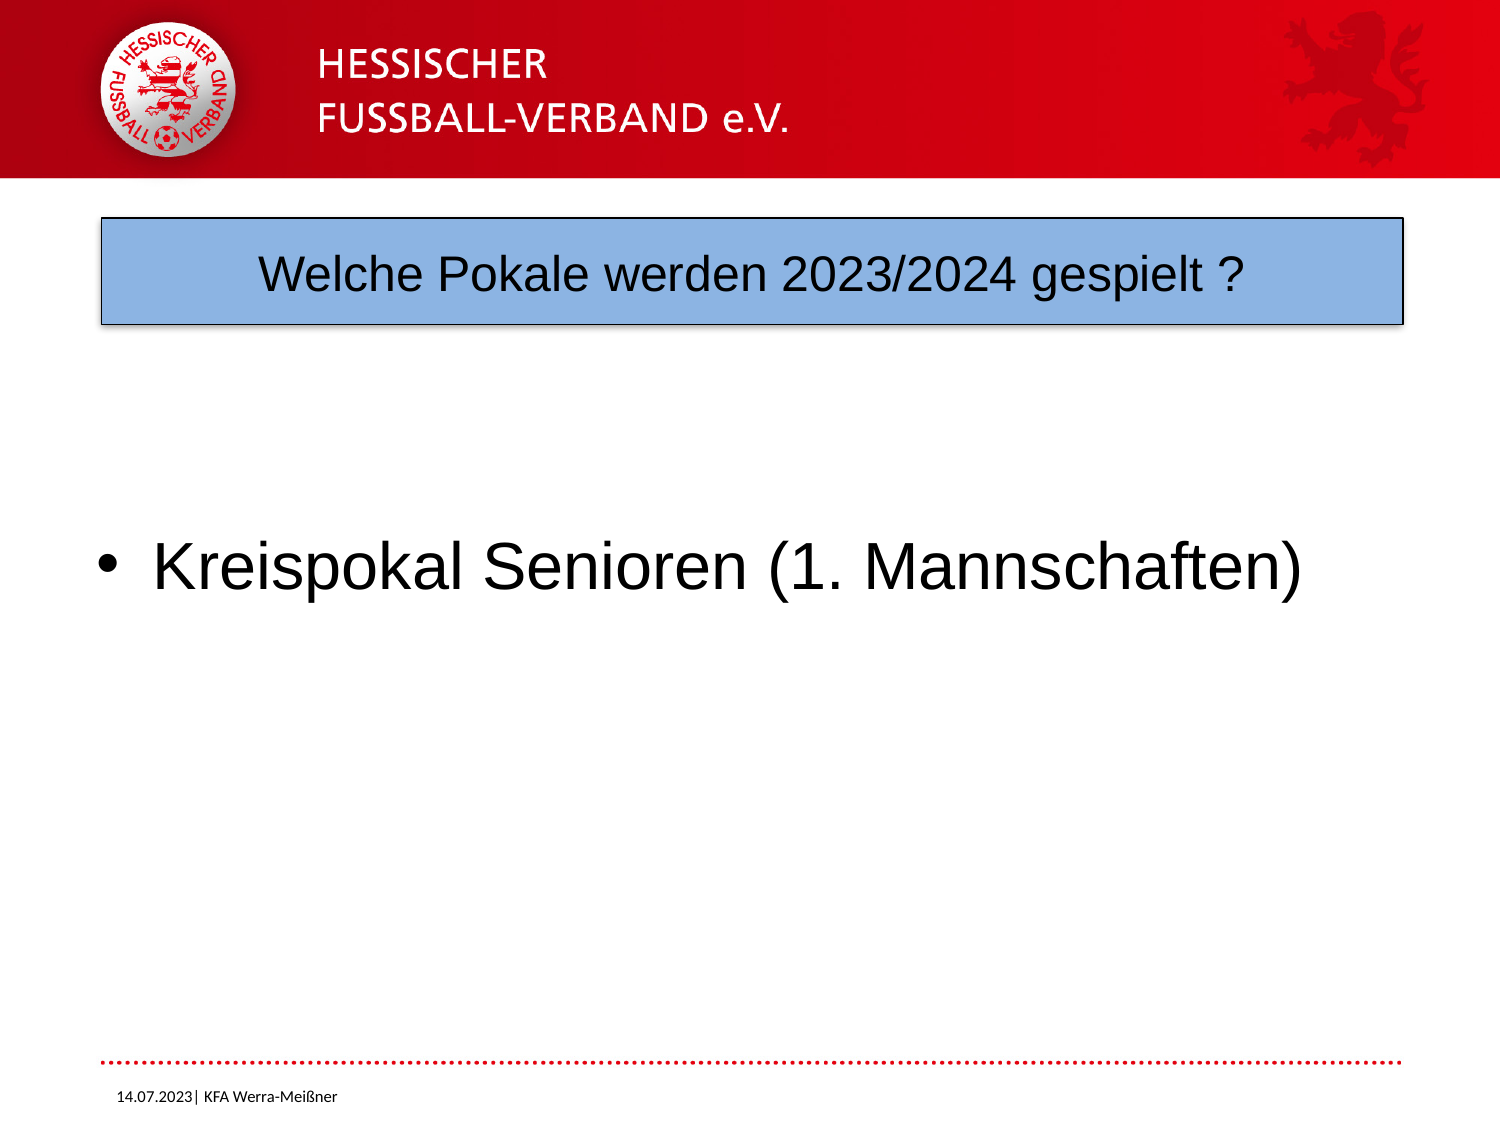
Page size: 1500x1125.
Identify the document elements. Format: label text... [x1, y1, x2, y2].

footer 14.07.2023| KFA Werra-Meißner [101, 1077, 1406, 1114]
picture [0, 0, 1500, 1125]
title Welche Pokale werden 2023/2024 gespielt ? [101, 218, 1403, 325]
list Kreispokal Senioren (1. Mannschaften) [96, 342, 1409, 999]
